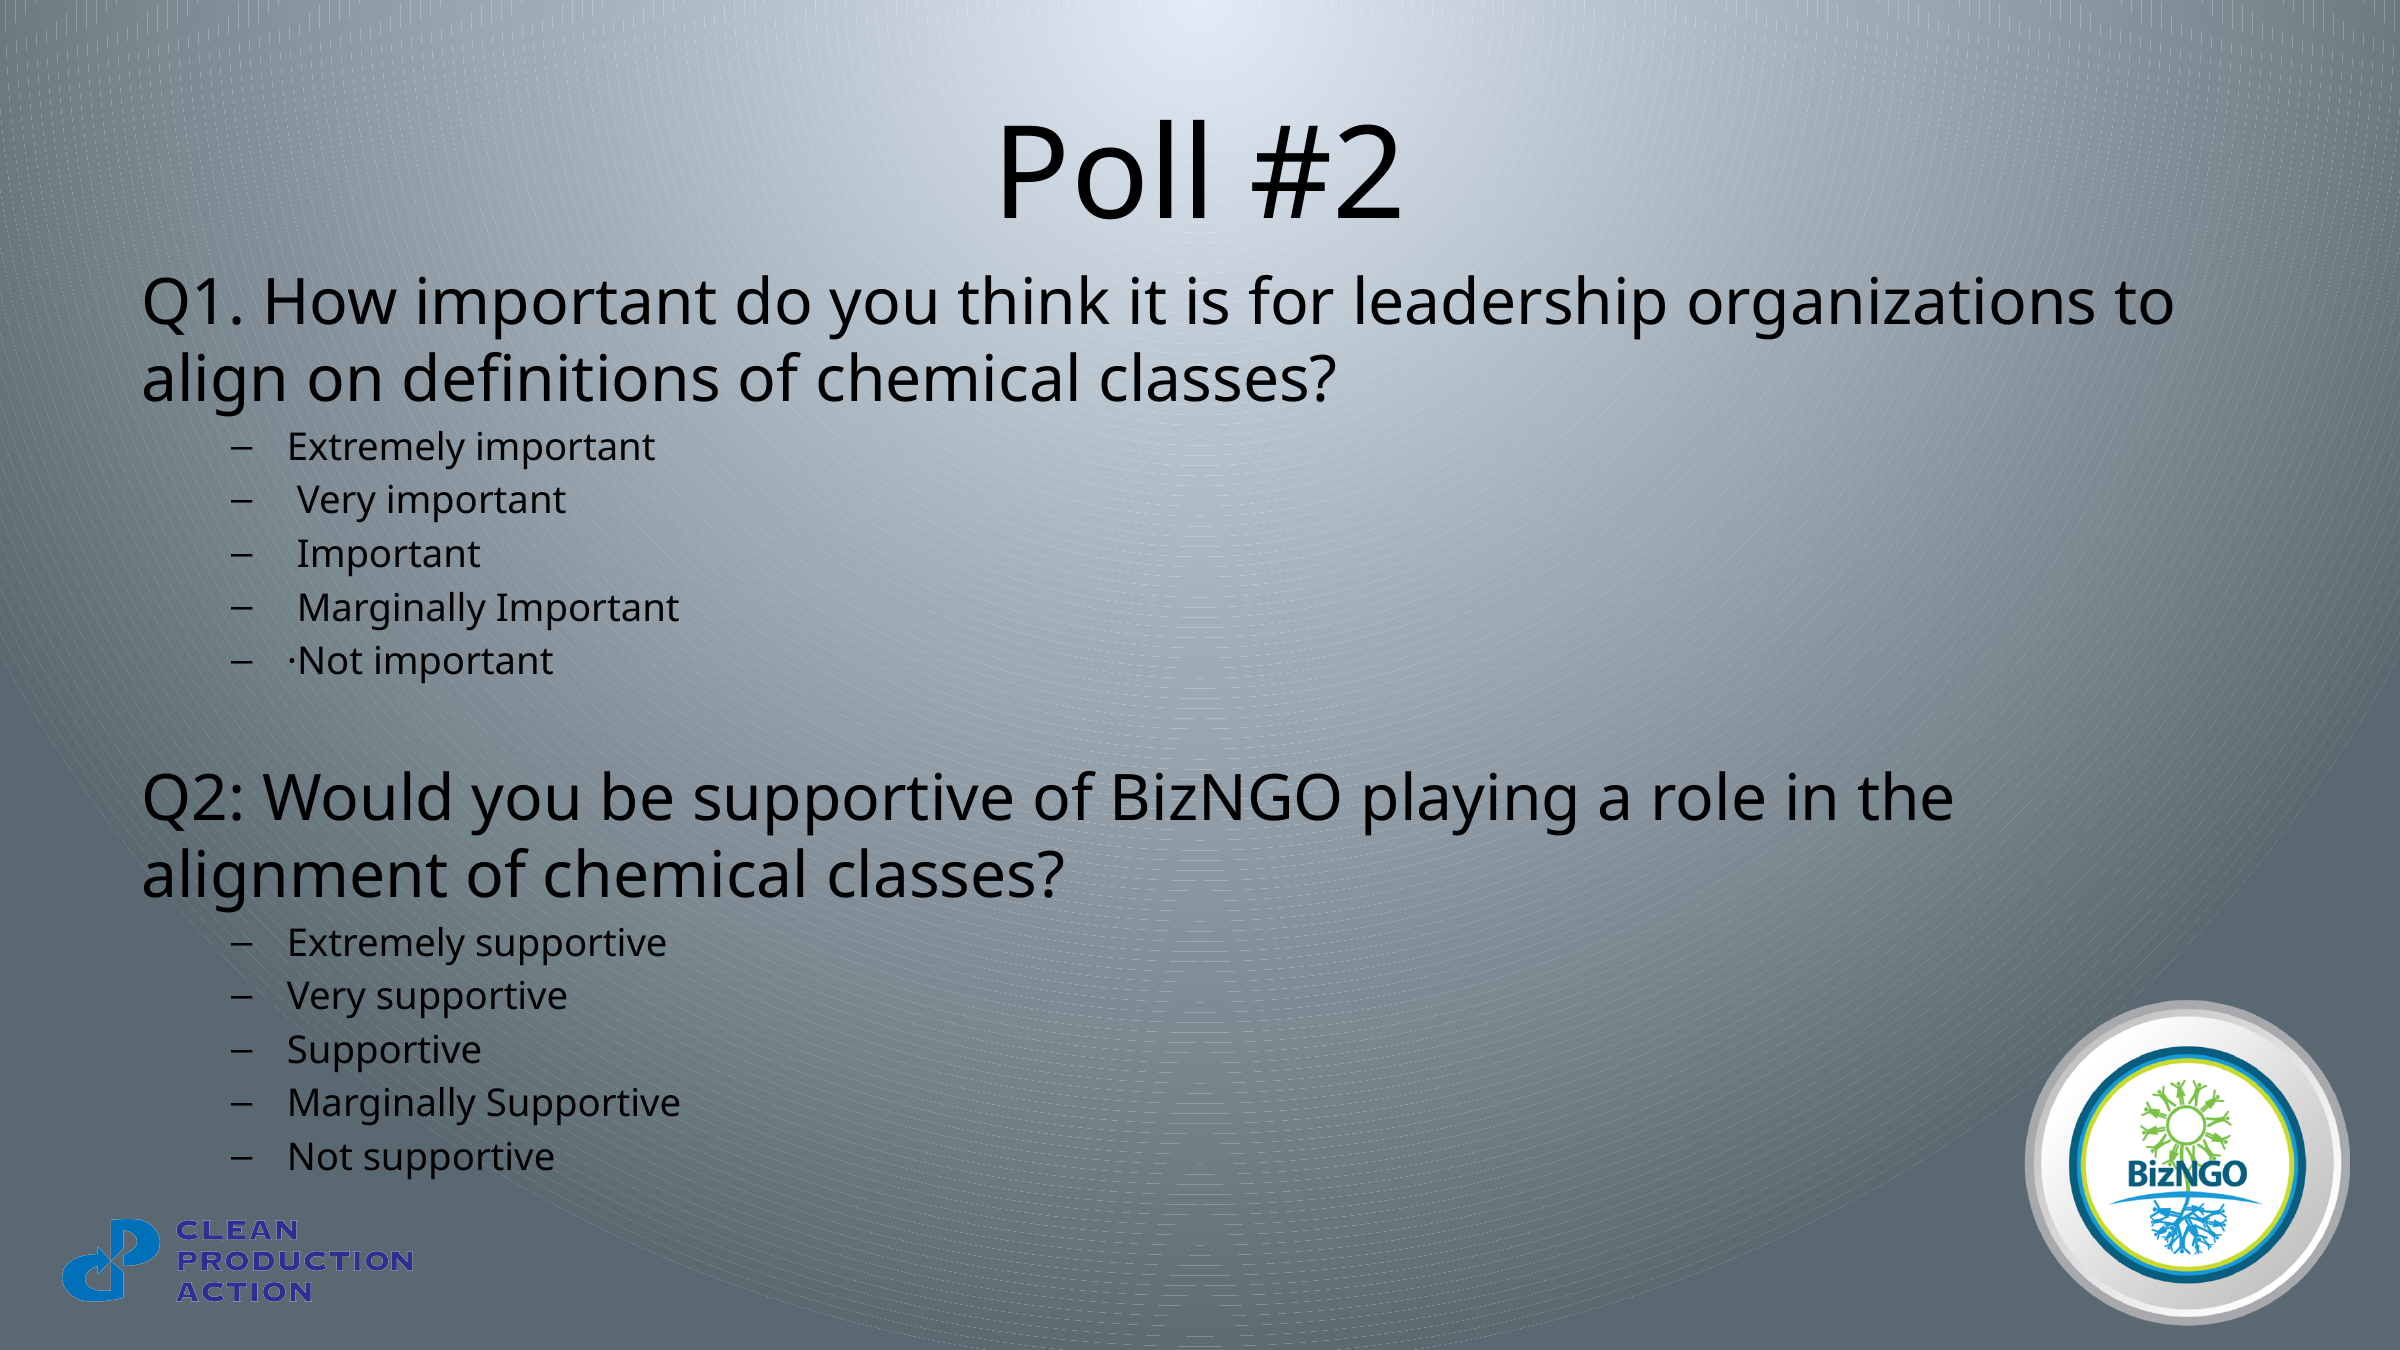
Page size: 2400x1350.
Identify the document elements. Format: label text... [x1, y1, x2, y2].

picture [62, 1218, 413, 1304]
picture [2086, 1107, 2298, 1275]
picture [1974, 960, 2400, 1350]
title Poll #2 [120, 54, 2280, 249]
list Q1. How important do you think it is for leadership organizations to align on definitions of chemical classes? Extremely important Very important Important Marginally Important ·Not important Q2: Would you be supportive of BizNGO playing a role in the alignment of chemical classes? Extremely supportive Very supportive Supportive Marginally Supportive Not supportive [120, 249, 2280, 1206]
